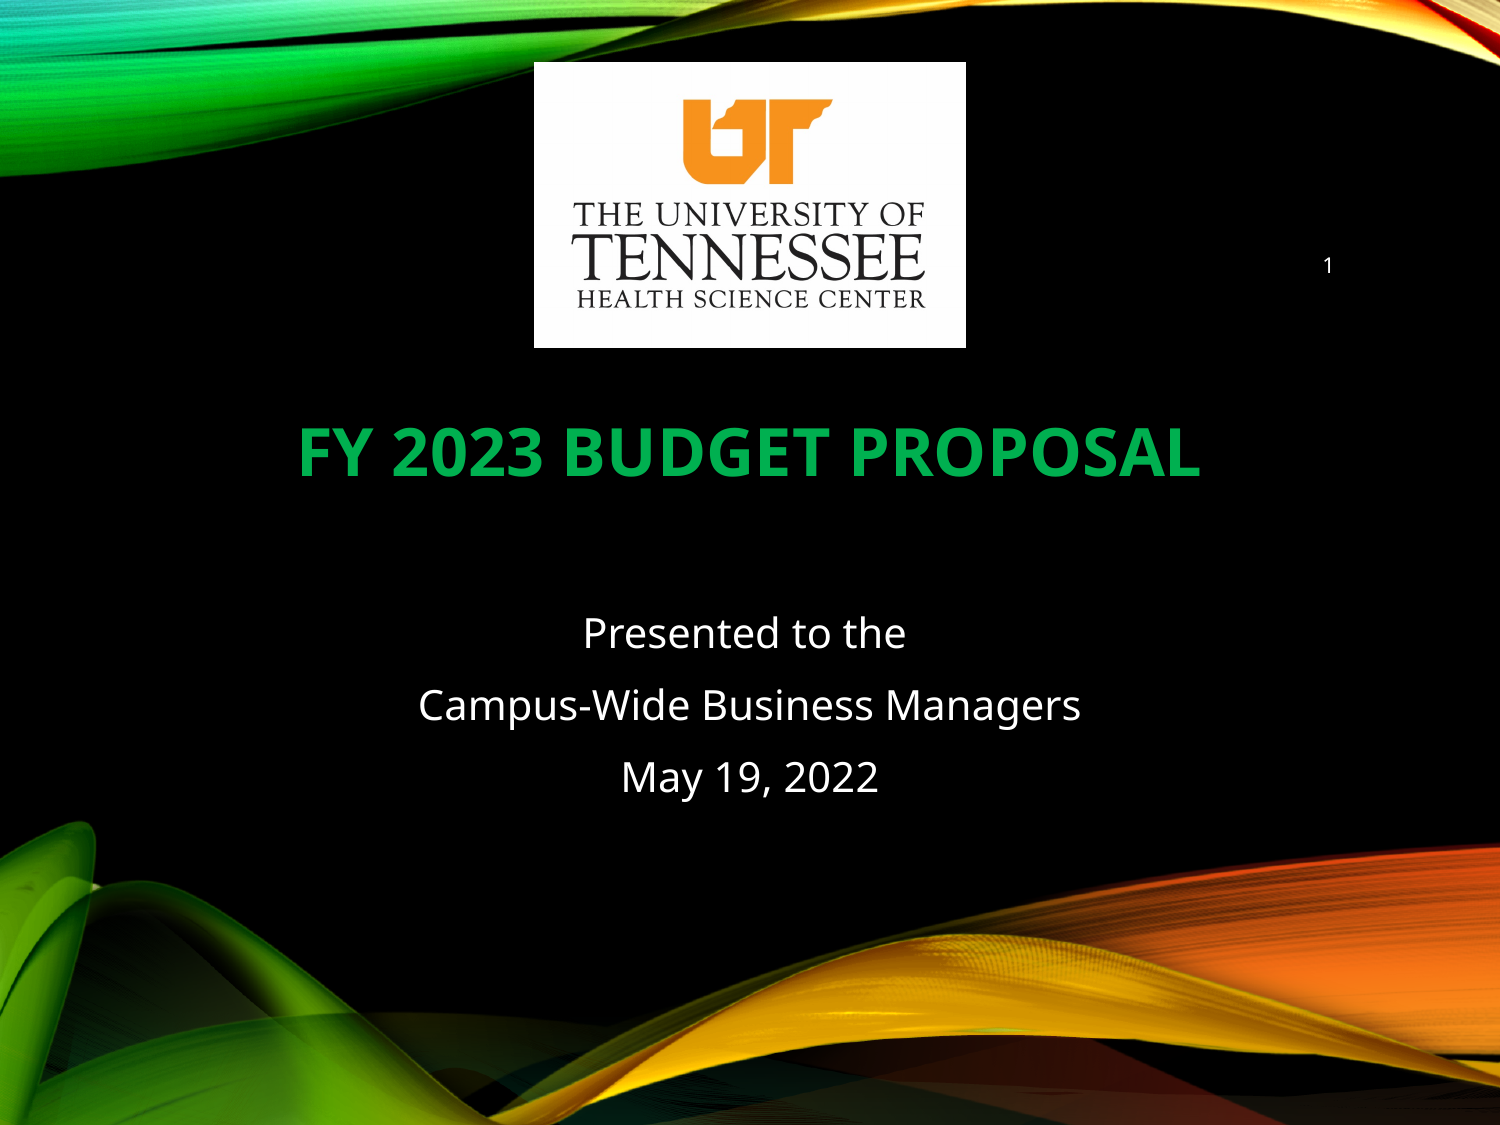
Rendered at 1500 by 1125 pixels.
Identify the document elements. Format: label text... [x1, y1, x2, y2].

picture [0, 0, 1500, 348]
title FY 2023 Budget Proposal [150, 295, 1350, 500]
picture [0, 819, 1500, 1125]
slide_number 1 [993, 234, 1351, 295]
subtitle Presented to the Campus-Wide Business Managers May 19, 2022 [150, 600, 1350, 925]
